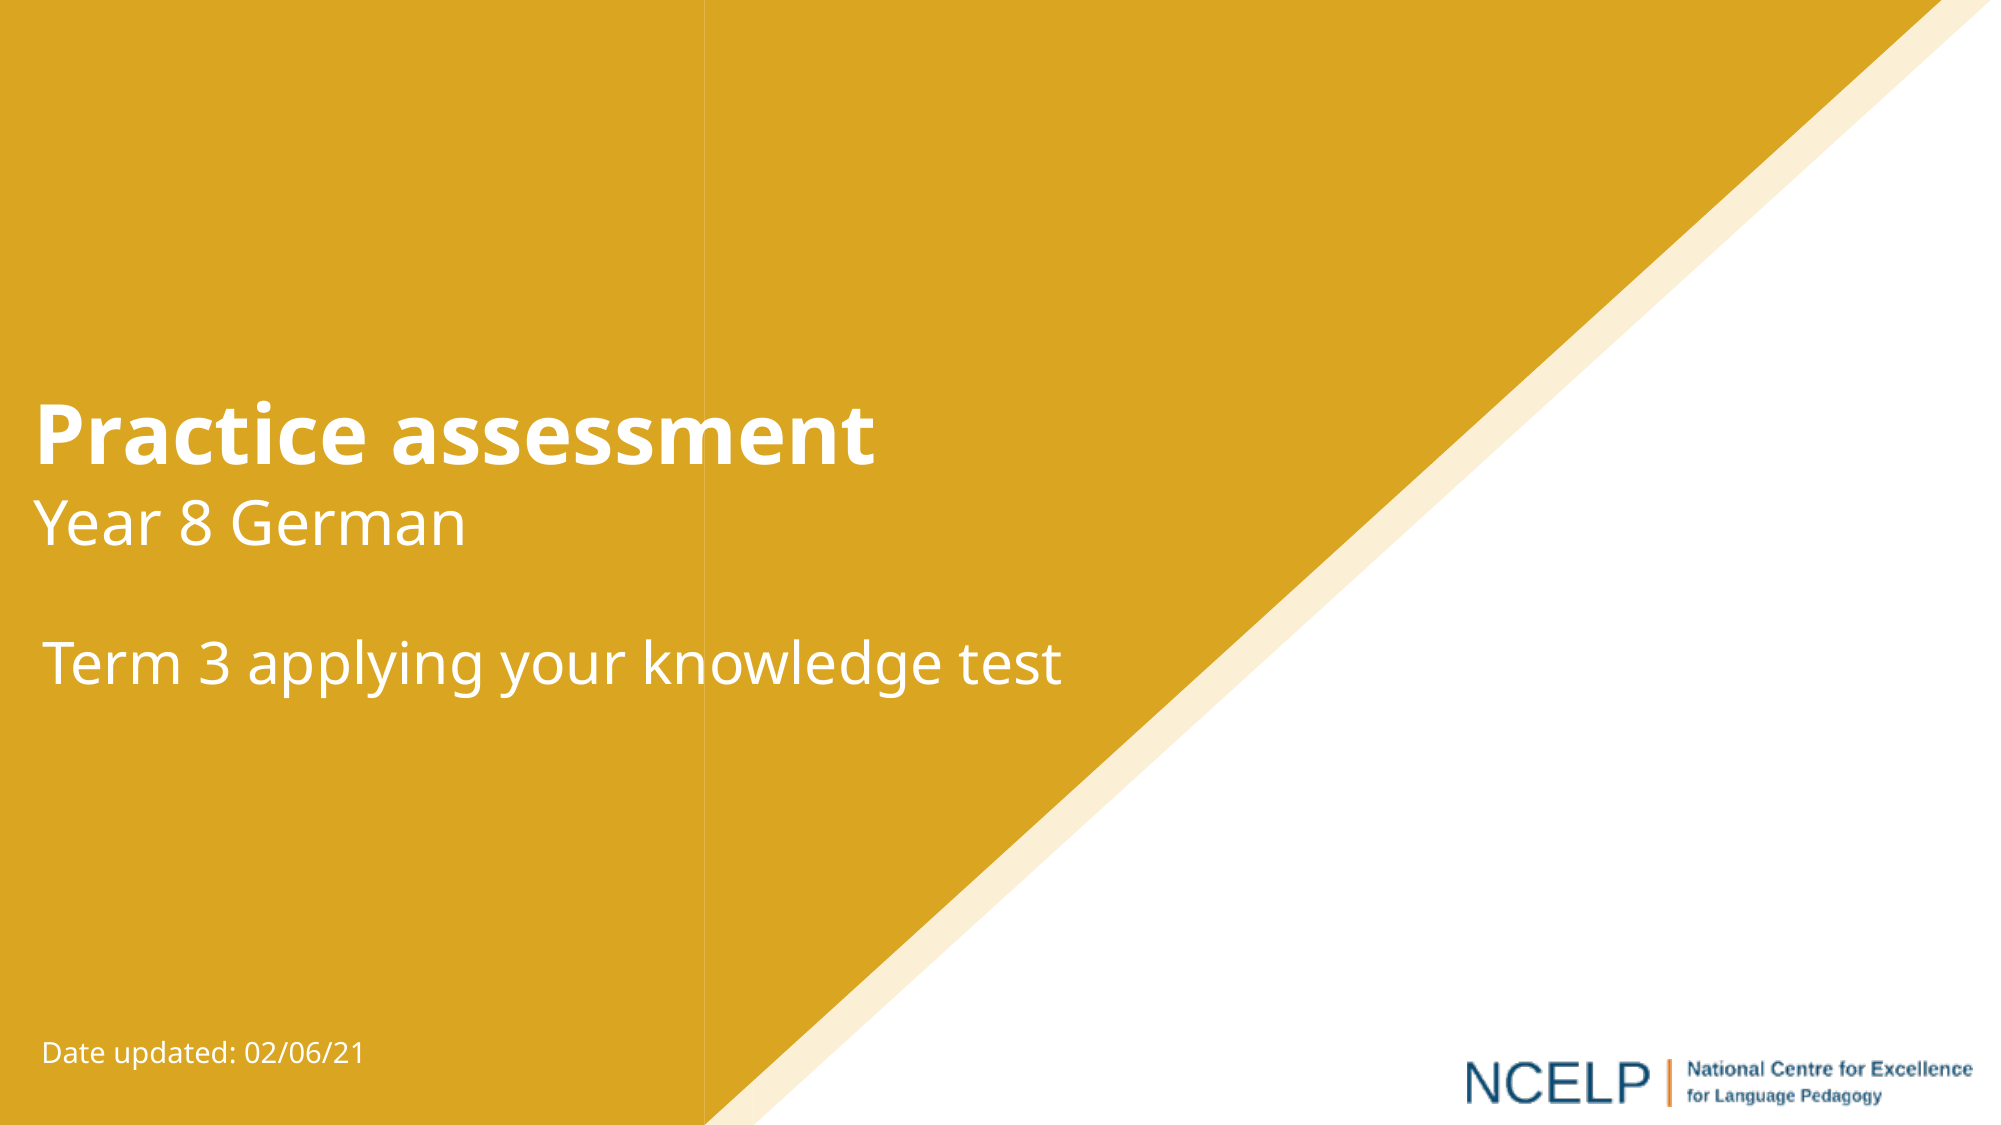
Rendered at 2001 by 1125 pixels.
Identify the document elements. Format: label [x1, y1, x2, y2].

picture [1467, 1059, 1973, 1107]
text_box [0, 0, 1991, 1125]
